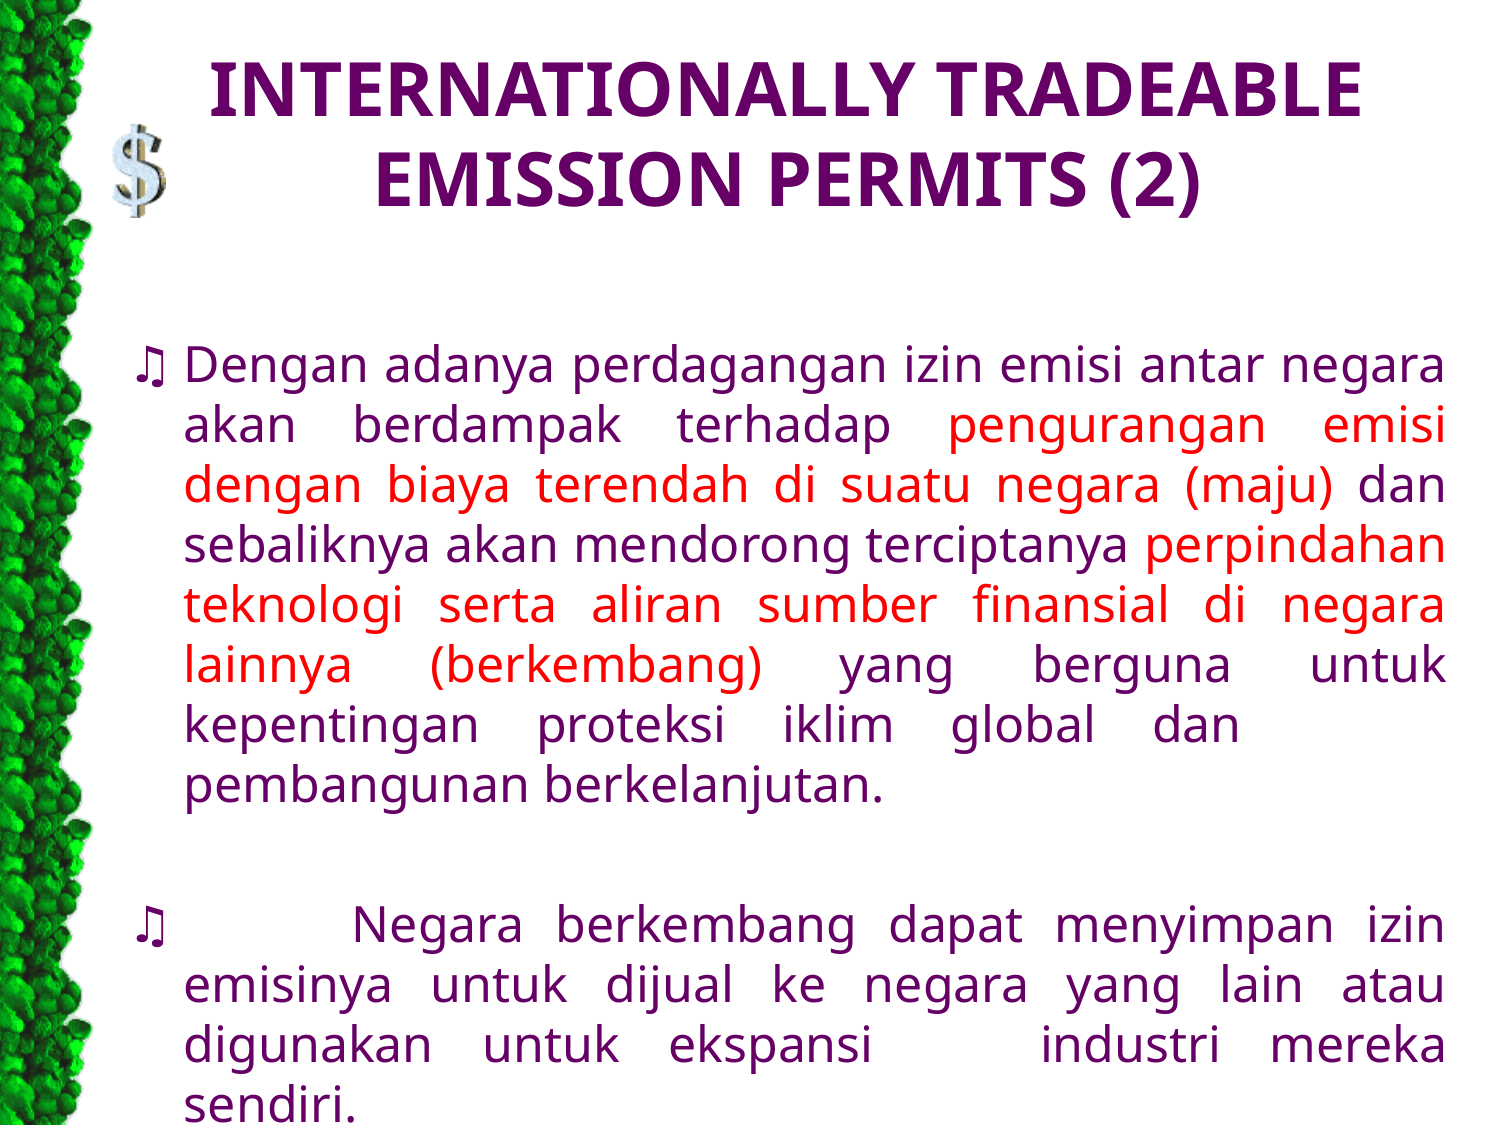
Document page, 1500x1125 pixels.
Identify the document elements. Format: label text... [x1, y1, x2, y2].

title INTERNATIONALLY TRADEABLE EMISSION PERMITS (2) [74, 24, 1500, 238]
picture [112, 124, 166, 218]
list ♫ Dengan adanya perdagangan izin emisi antar negara akan berdampak terhadap pengurangan emisi dengan biaya terendah di suatu negara (maju) dan sebaliknya akan mendorong terciptanya perpindahan teknologi serta aliran sumber finansial di negara lainnya (berkembang) yang berguna untuk kepentingan proteksi iklim global dan pembangunan berkelanjutan. ♫ Negara berkembang dapat menyimpan izin emisinya untuk dijual ke negara yang lain atau digunakan untuk ekspansi industri mereka sendiri. [112, 324, 1463, 1088]
picture [0, 0, 1500, 1125]
